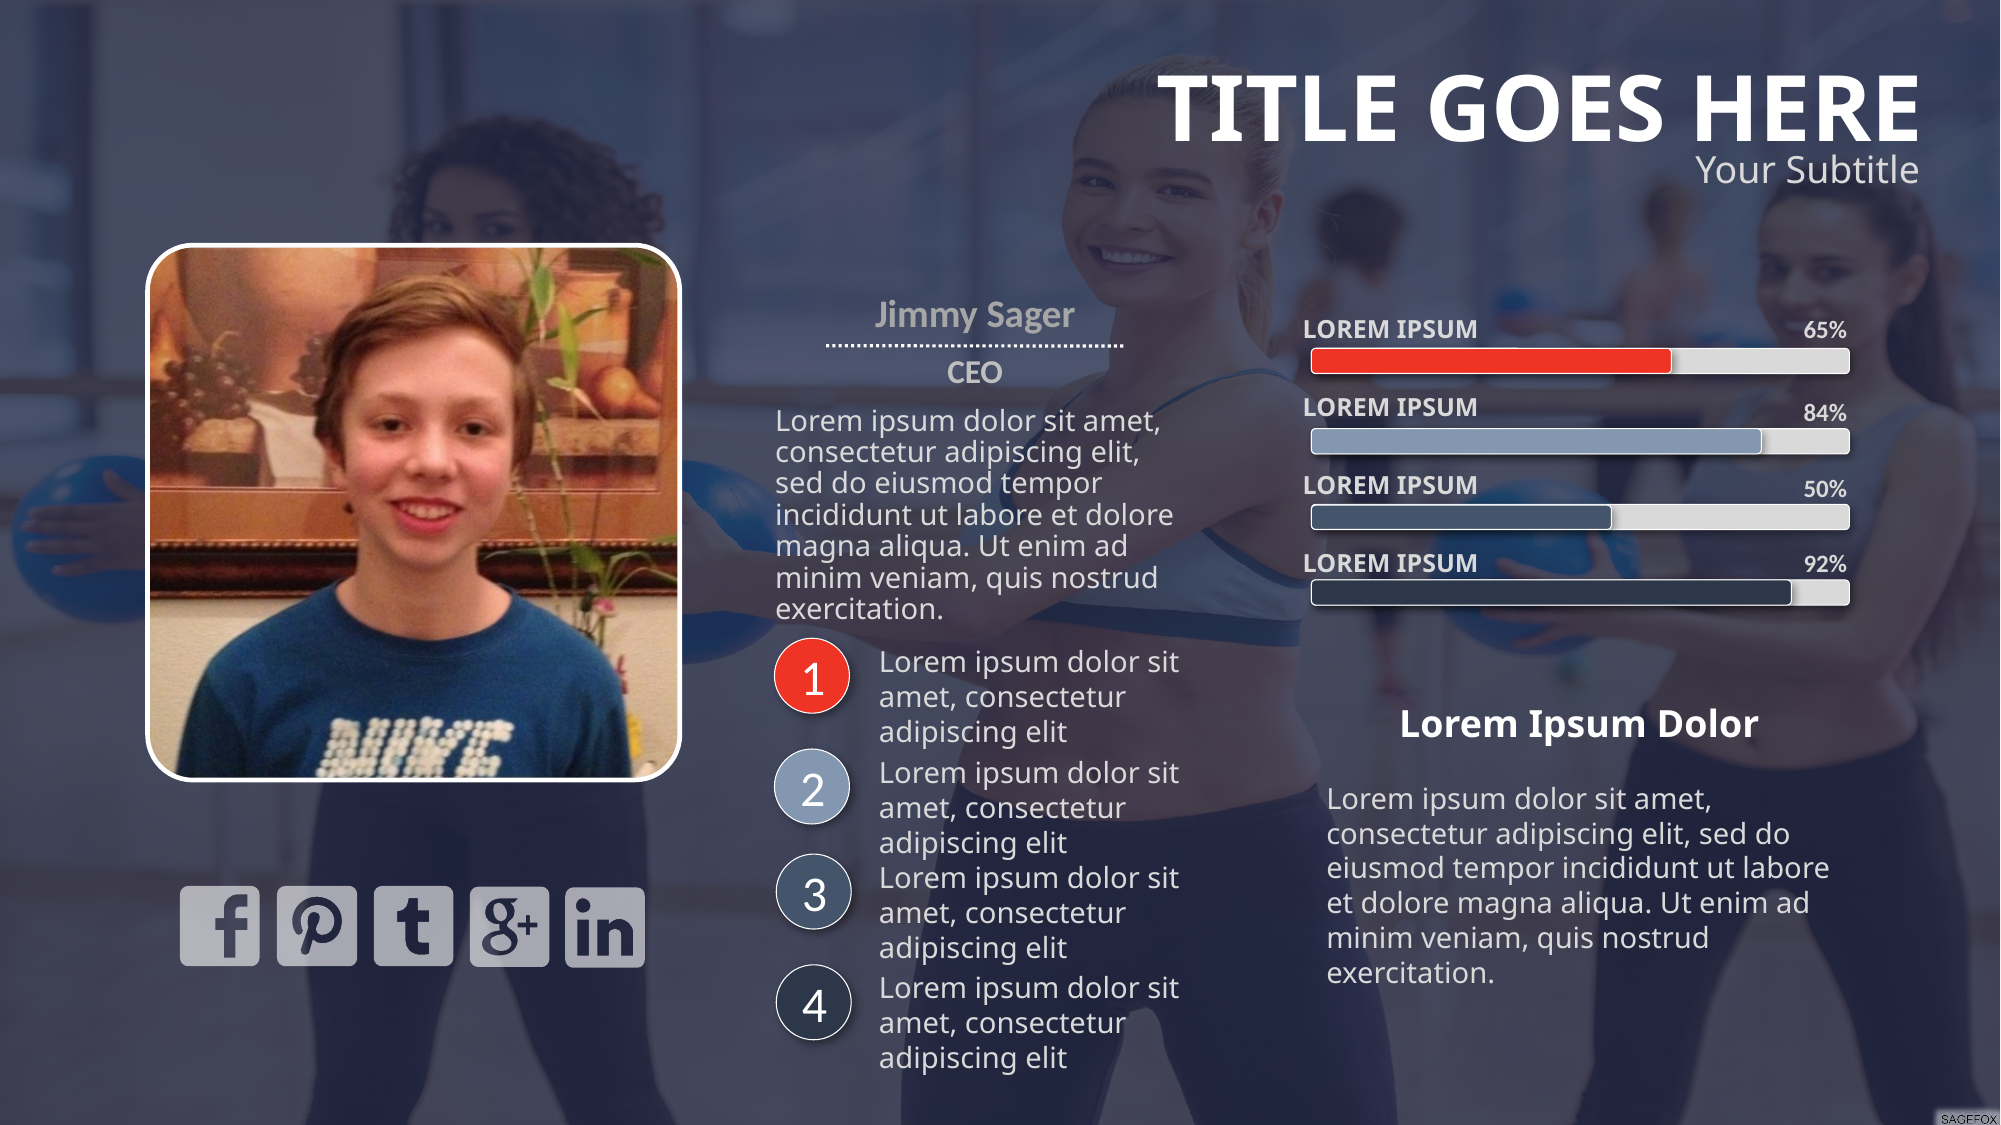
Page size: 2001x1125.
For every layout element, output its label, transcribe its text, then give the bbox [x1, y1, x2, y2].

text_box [1311, 469, 1850, 530]
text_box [1311, 391, 1850, 454]
text_box Lorem Ipsum Dolor Lorem ipsum dolor sit amet, consectetur adipiscing elit, sed do eiusmod tempor incididunt ut labore et dolore magna aliqua. Ut enim ad minim veniam, quis nostrud exercitation. [1311, 692, 1848, 998]
text_box 1 [773, 637, 851, 715]
text_box CEO [800, 351, 1151, 394]
text_box Lorem ipsum dolor sit amet, consectetur adipiscing elit [868, 964, 1244, 1080]
text_box Lorem ipsum dolor sit amet, consectetur adipiscing elit [868, 638, 1244, 748]
text_box 3 [775, 853, 853, 931]
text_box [179, 885, 645, 968]
picture [147, 245, 680, 780]
text_box 4 [775, 963, 853, 1041]
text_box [1311, 547, 1850, 606]
text_box 2 [773, 747, 851, 826]
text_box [1311, 312, 1850, 374]
text_box Lorem ipsum dolor sit amet, consectetur adipiscing elit [868, 854, 1244, 964]
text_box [1035, 42, 1939, 199]
text_box Lorem ipsum dolor sit amet, consectetur adipiscing elit, sed do eiusmod tempor incididunt ut labore et dolore magna aliqua. Ut enim ad minim veniam, quis nostrud exercitation. [775, 405, 1181, 631]
text_box Lorem ipsum dolor sit amet, consectetur adipiscing elit [868, 748, 1244, 854]
picture [1938, 1114, 1999, 1125]
text_box Jimmy Sager [800, 294, 1151, 337]
